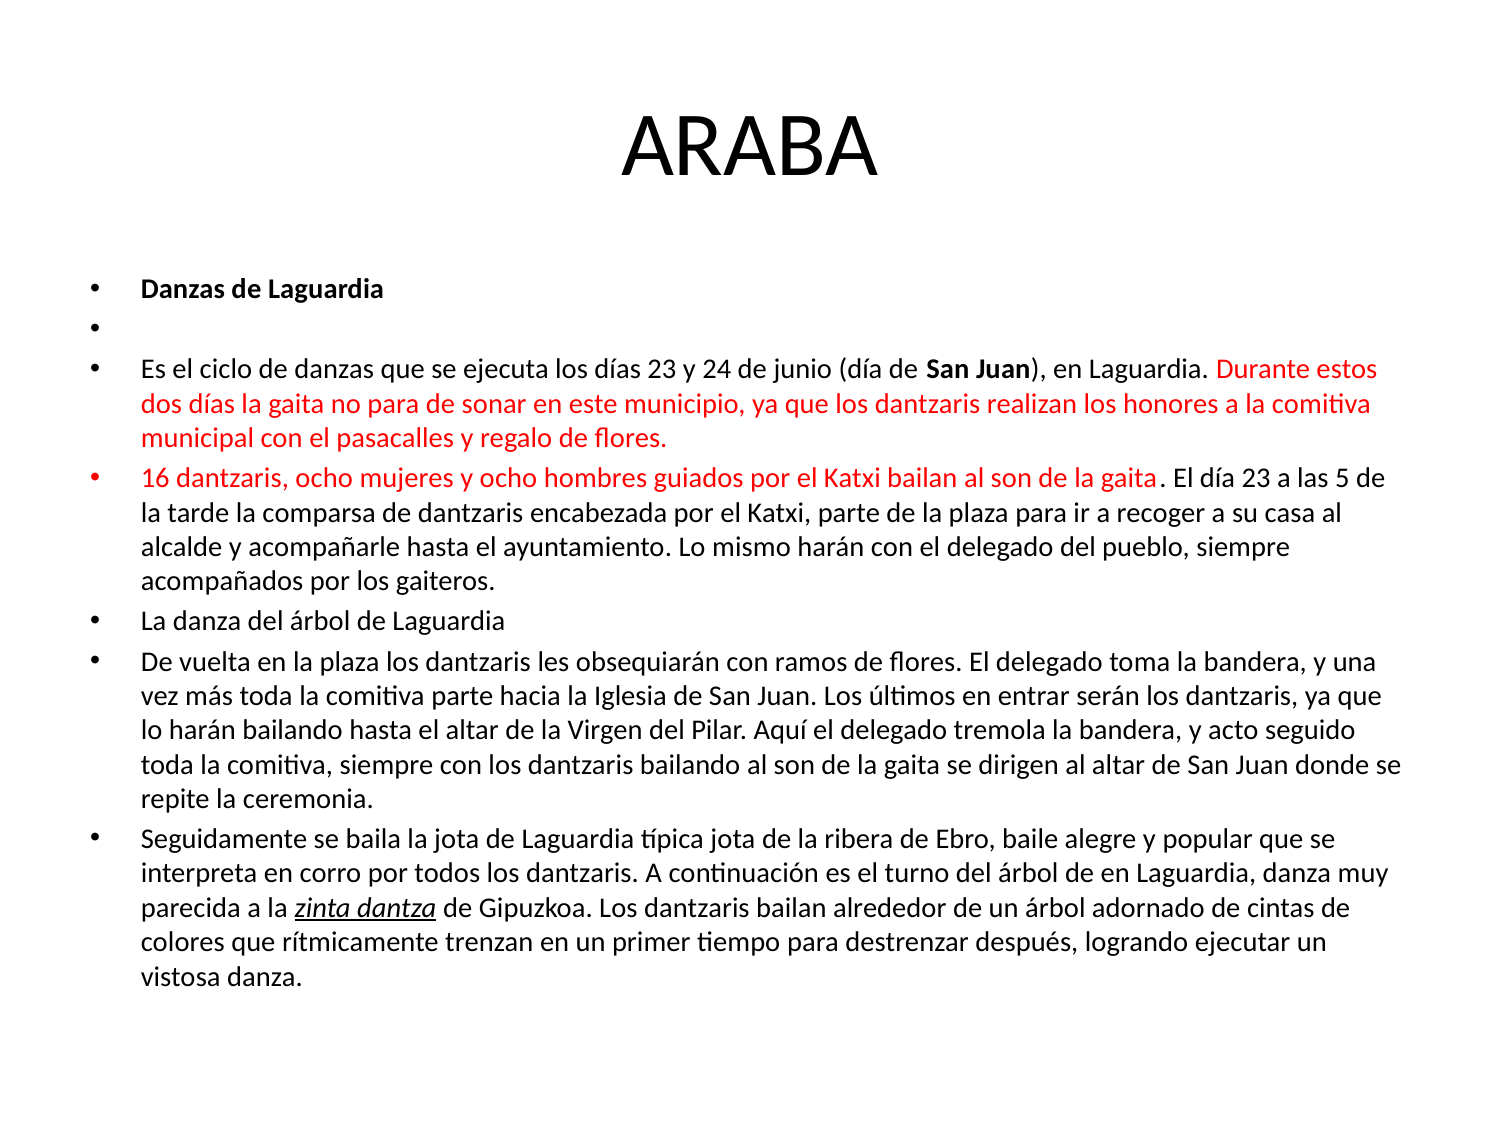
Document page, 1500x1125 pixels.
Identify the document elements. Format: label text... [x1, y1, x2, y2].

title ARABA [75, 45, 1425, 233]
list Danzas de Laguardia Es el ciclo de danzas que se ejecuta los días 23 y 24 de junio (día de San Juan), en Laguardia. Durante estos dos días la gaita no para de sonar en este municipio, ya que los dantzaris realizan los honores a la comitiva municipal con el pasacalles y regalo de flores. 16 dantzaris, ocho mujeres y ocho hombres guiados por el Katxi bailan al son de la gaita. El día 23 a las 5 de la tarde la comparsa de dantzaris encabezada por el Katxi, parte de la plaza para ir a recoger a su casa al alcalde y acompañarle hasta el ayuntamiento. Lo mismo harán con el delegado del pueblo, siempre acompañados por los gaiteros. La danza del árbol de Laguardia De vuelta en la plaza los dantzaris les obsequiarán con ramos de flores. El delegado toma la bandera, y una vez más toda la comitiva parte hacia la Iglesia de San Juan. Los últimos en entrar serán los dantzaris, ya que lo harán bailando hasta el altar de la Virgen del Pilar. Aquí el delegado tremola la bandera, y acto seguido toda la comitiva, siempre con los dantzaris bailando al son de la gaita se dirigen al altar de San Juan donde se repite la ceremonia. Seguidamente se baila la jota de Laguardia típica jota de la ribera de Ebro, baile alegre y popular que se interpreta en corro por todos los dantzaris. A continuación es el turno del árbol de en Laguardia, danza muy parecida a la zinta dantza de Gipuzkoa. Los dantzaris bailan alrededor de un árbol adornado de cintas de colores que rítmicamente trenzan en un primer tiempo para destrenzar después, logrando ejecutar un vistosa danza. [75, 262, 1425, 1005]
